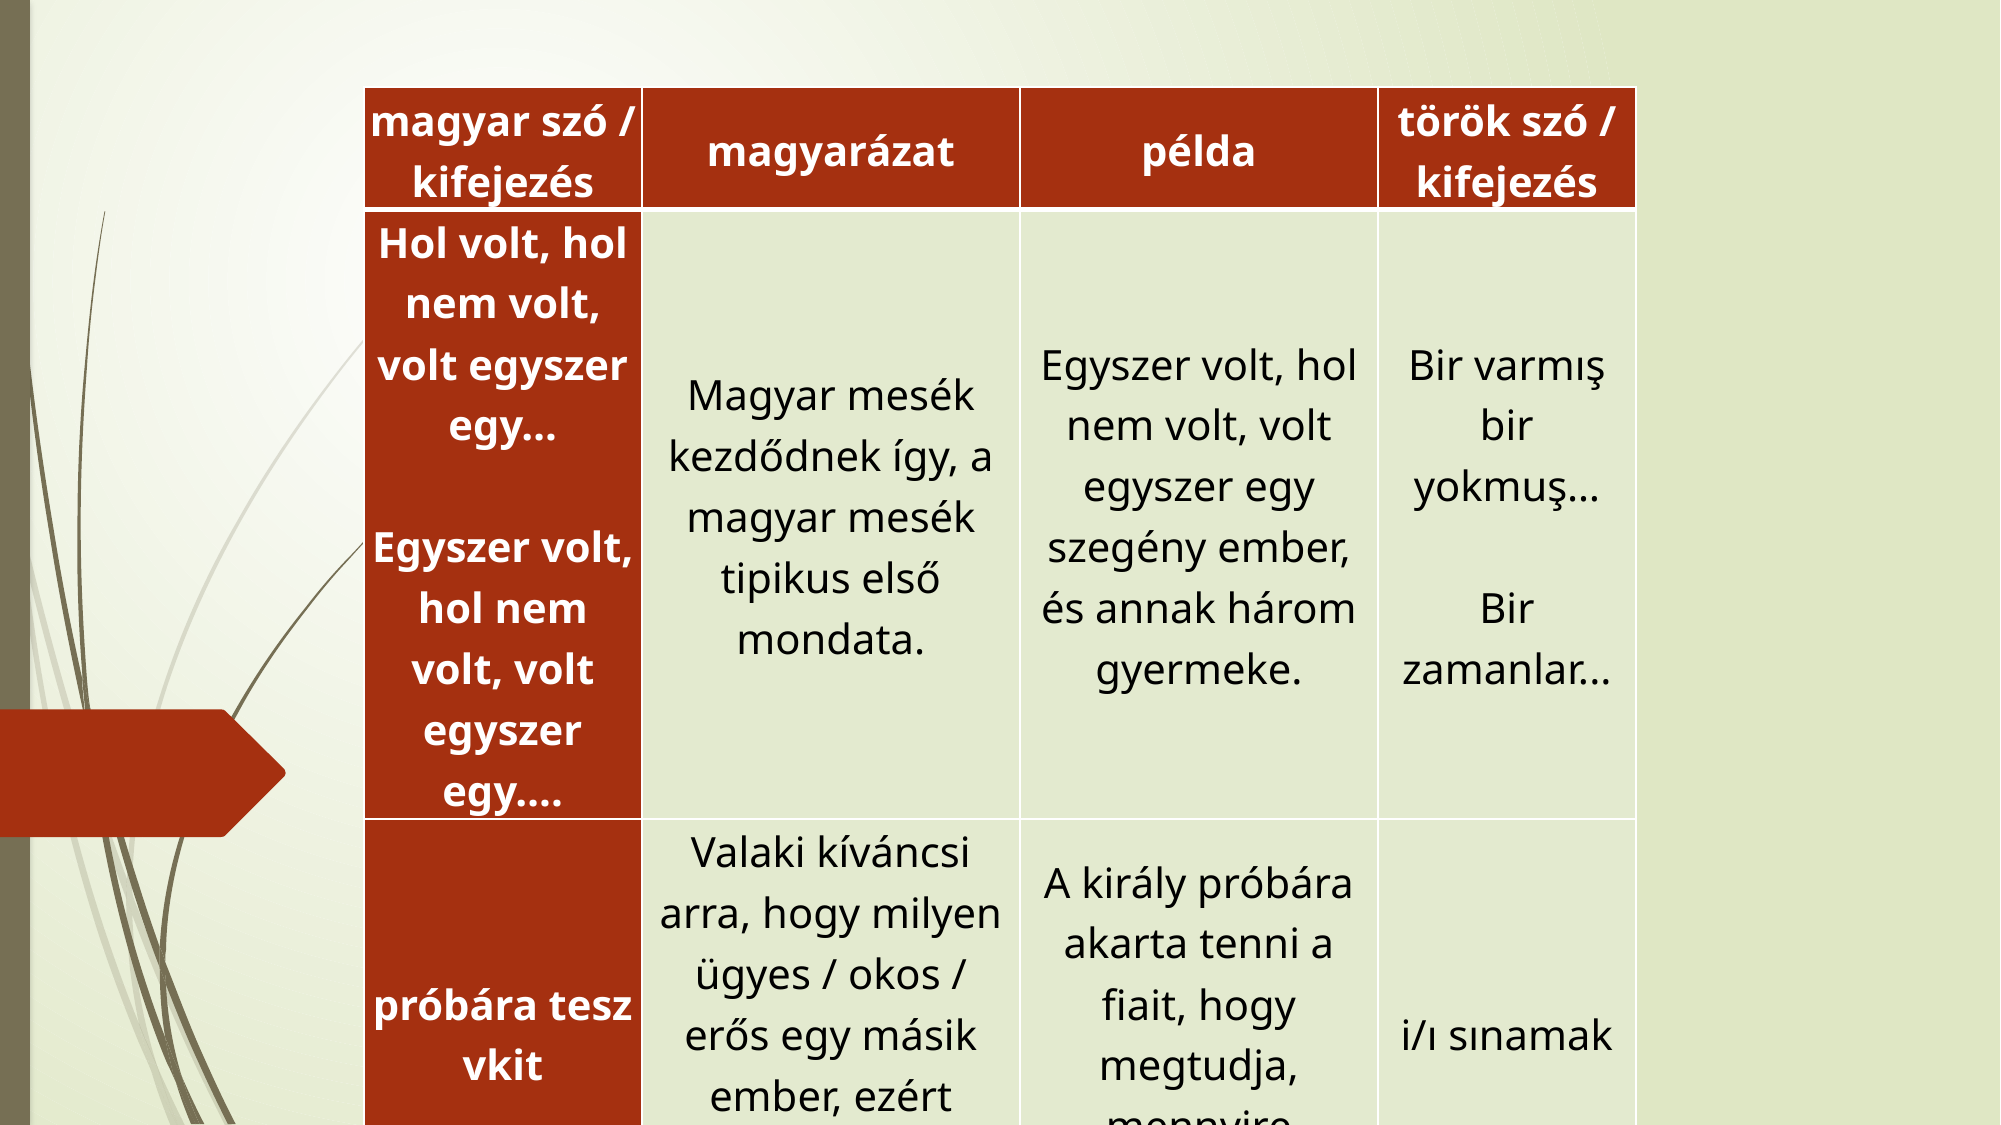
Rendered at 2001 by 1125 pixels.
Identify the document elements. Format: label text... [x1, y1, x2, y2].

table_cell Egyszer volt, hol nem volt, volt egyszer egy szegény ember, és annak három gyermeke. [1021, 212, 1377, 818]
table_header magyar szó / kifejezés [365, 88, 641, 207]
table_cell Hol volt, hol nem volt, volt egyszer egy… Egyszer volt, hol nem volt, volt egyszer egy…. [365, 212, 641, 818]
table_header példa [1021, 88, 1377, 207]
table_cell Bir varmış bir yokmuş… Bir zamanlar... [1379, 212, 1635, 818]
table_cell Valaki kíváncsi arra, hogy milyen ügyes / okos / erős egy másik ember, ezért „vizsgáztatja”, próbára teszi őt. [643, 820, 1019, 1125]
table_cell Magyar mesék kezdődnek így, a magyar mesék tipikus első mondata. [643, 212, 1019, 818]
table_cell próbára tesz vkit [365, 820, 641, 1125]
table_cell A király próbára akarta tenni a fiait, hogy megtudja, mennyire szeretik őt. [1021, 820, 1377, 1125]
table_header török szó / kifejezés [1379, 88, 1635, 207]
table_cell i/ı sınamak [1379, 820, 1635, 1125]
table_header magyarázat [643, 88, 1019, 207]
